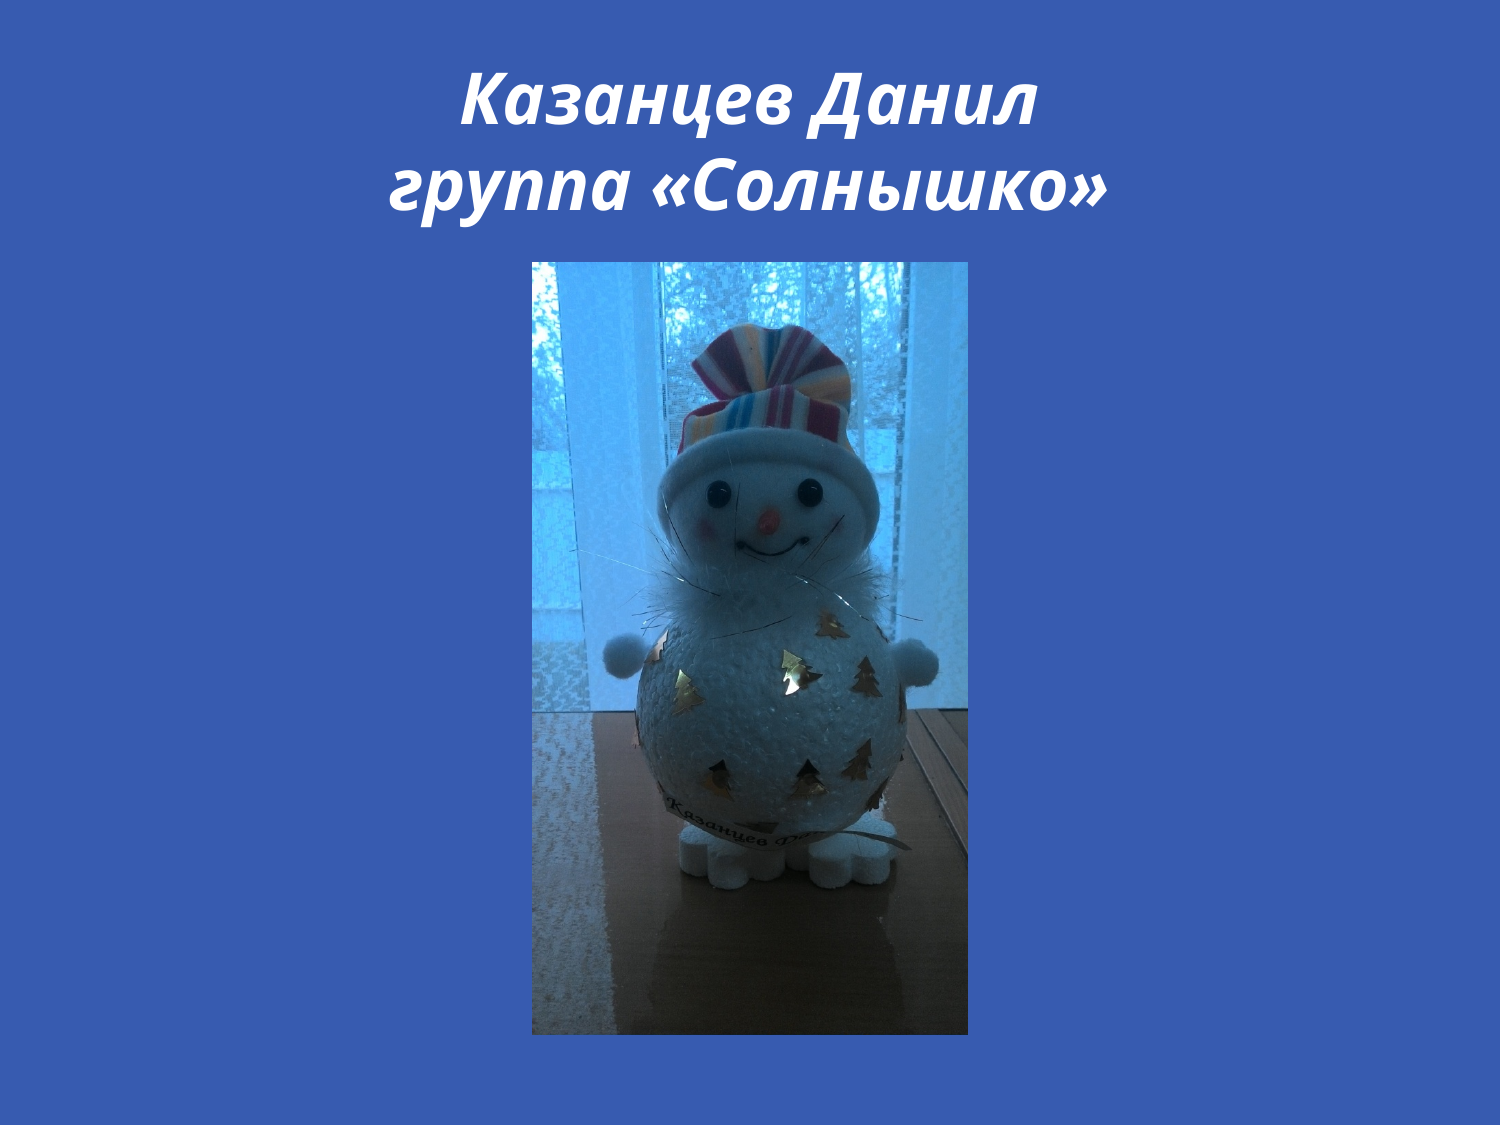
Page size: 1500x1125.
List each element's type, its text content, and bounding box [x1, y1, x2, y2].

title Казанцев Данил группа «Солнышко» [75, 45, 1425, 233]
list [532, 262, 968, 1036]
